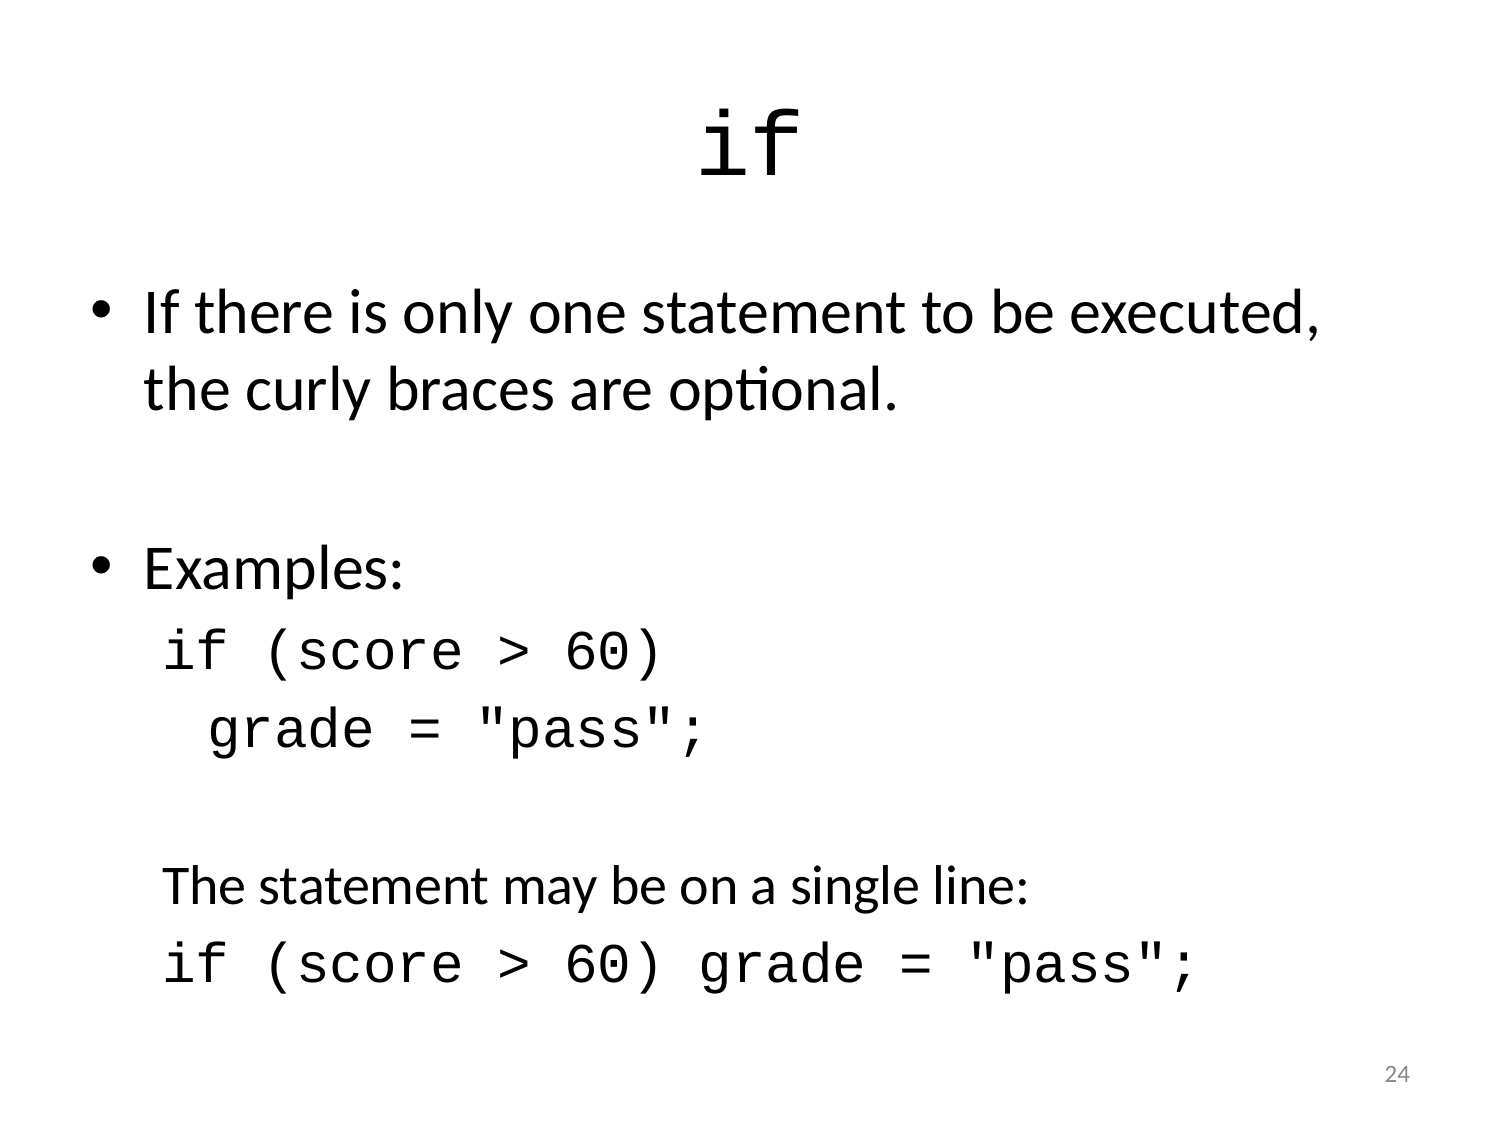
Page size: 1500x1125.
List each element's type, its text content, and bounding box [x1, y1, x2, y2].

title if [75, 45, 1425, 233]
slide_number 24 [1074, 1042, 1425, 1103]
list If there is only one statement to be executed, the curly braces are optional. Examples: if (score > 60) grade = "pass"; The statement may be on a single line: if (score > 60) grade = "pass"; [75, 262, 1425, 1005]
